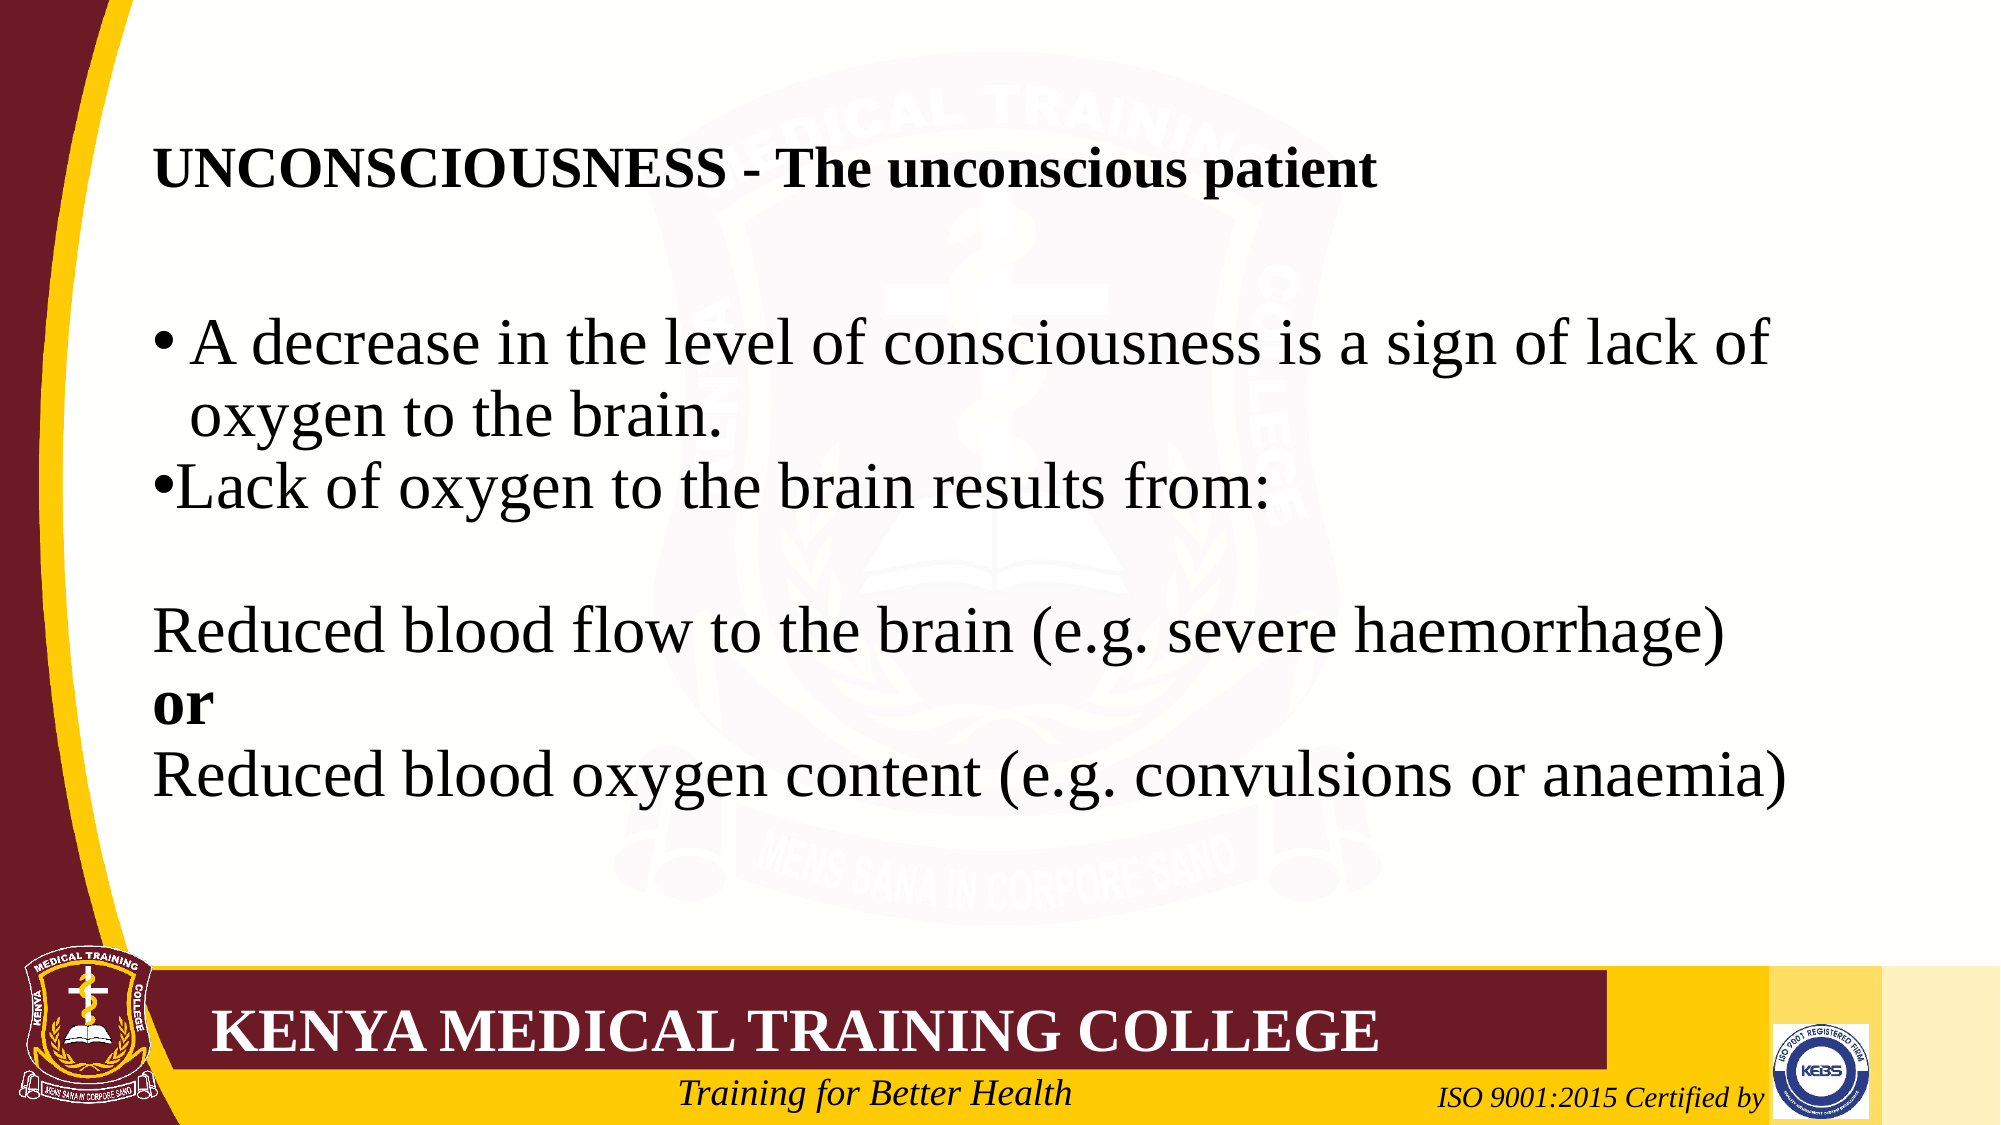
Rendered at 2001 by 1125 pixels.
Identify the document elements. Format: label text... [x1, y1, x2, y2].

title UNCONSCIOUSNESS - The unconscious patient [137, 59, 1863, 278]
picture [0, 0, 2000, 1125]
list A decrease in the level of consciousness is a sign of lack of oxygen to the brain. Lack of oxygen to the brain results from: Reduced blood flow to the brain (e.g. severe haemorrhage) or Reduced blood oxygen content (e.g. convulsions or anaemia) [137, 299, 1863, 1014]
